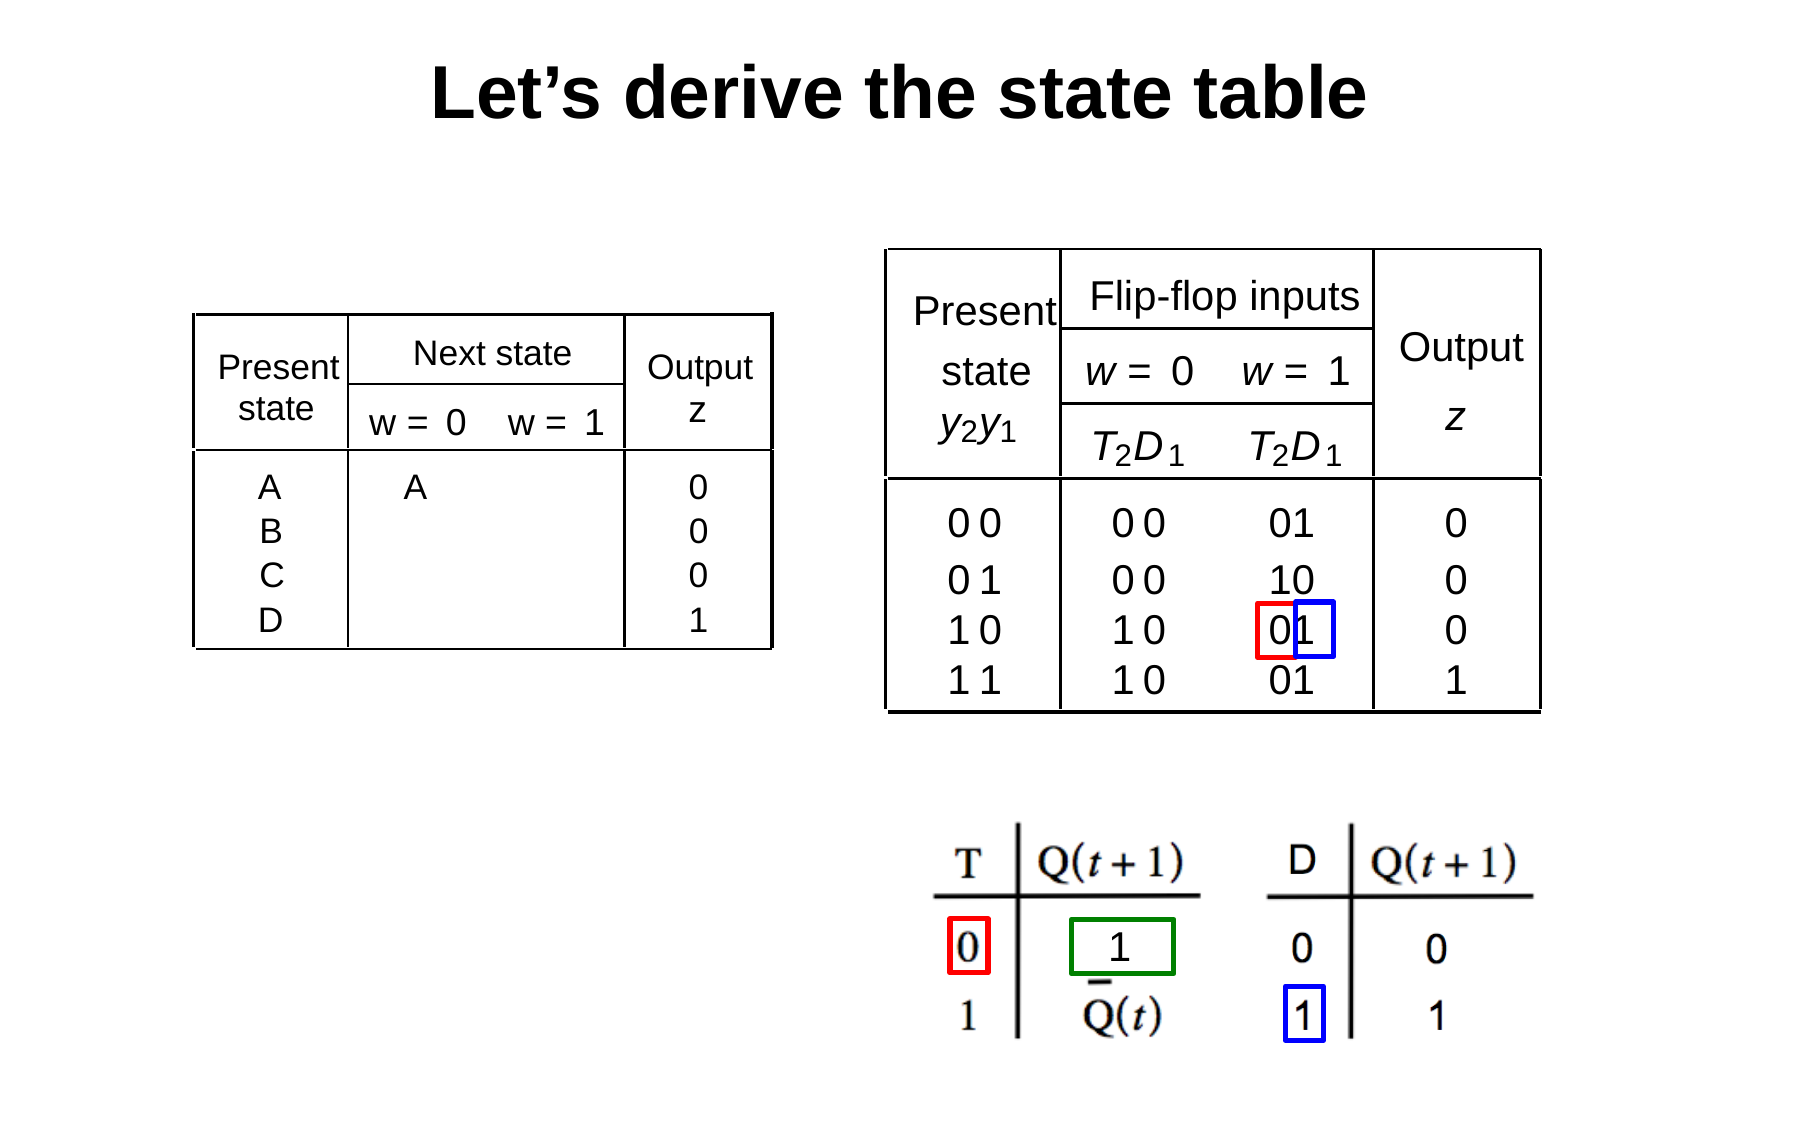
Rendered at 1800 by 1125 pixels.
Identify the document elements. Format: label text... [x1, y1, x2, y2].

picture [1256, 814, 1540, 1042]
picture [848, 781, 1243, 1091]
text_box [884, 247, 1542, 714]
text_box Let’s derive the state table [149, 36, 1650, 166]
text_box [192, 313, 773, 650]
